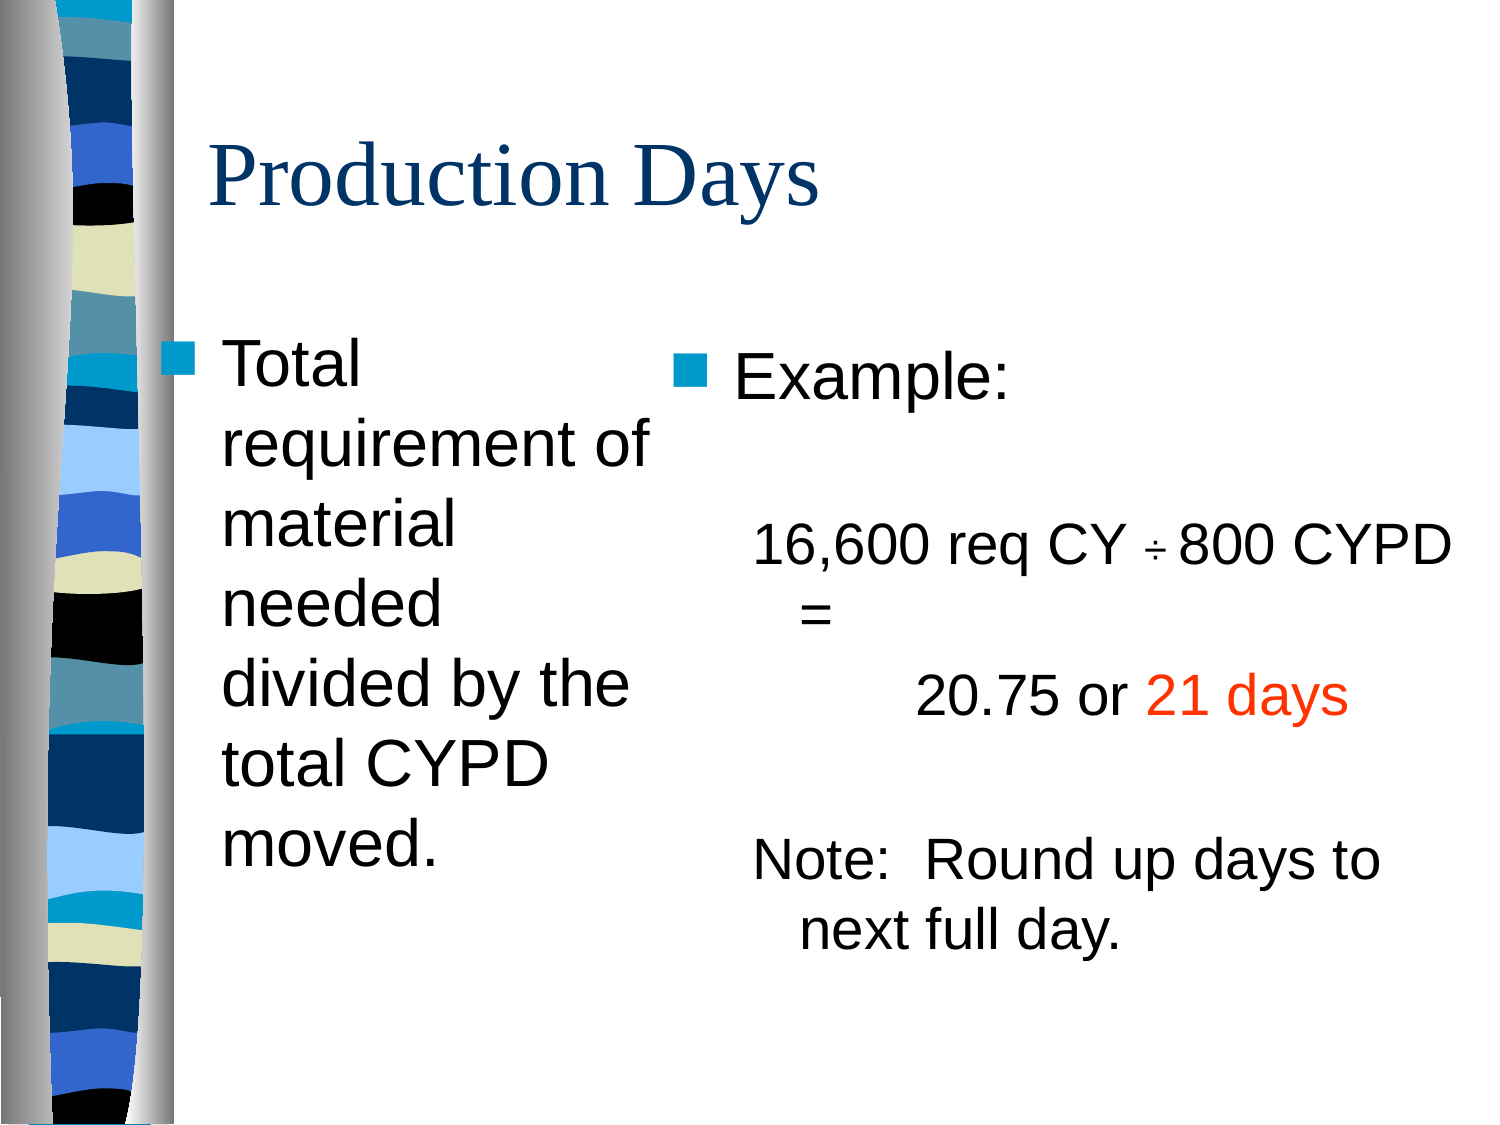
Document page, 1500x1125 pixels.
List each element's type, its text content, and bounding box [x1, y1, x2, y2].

list Example: 16,600 req CY ÷ 800 CYPD = 20.75 or 21 days Note: Round up days to next full day. [662, 324, 1500, 1001]
list Total requirement of material needed divided by the total CYPD moved. [149, 312, 676, 876]
title Production Days [192, 74, 1468, 263]
